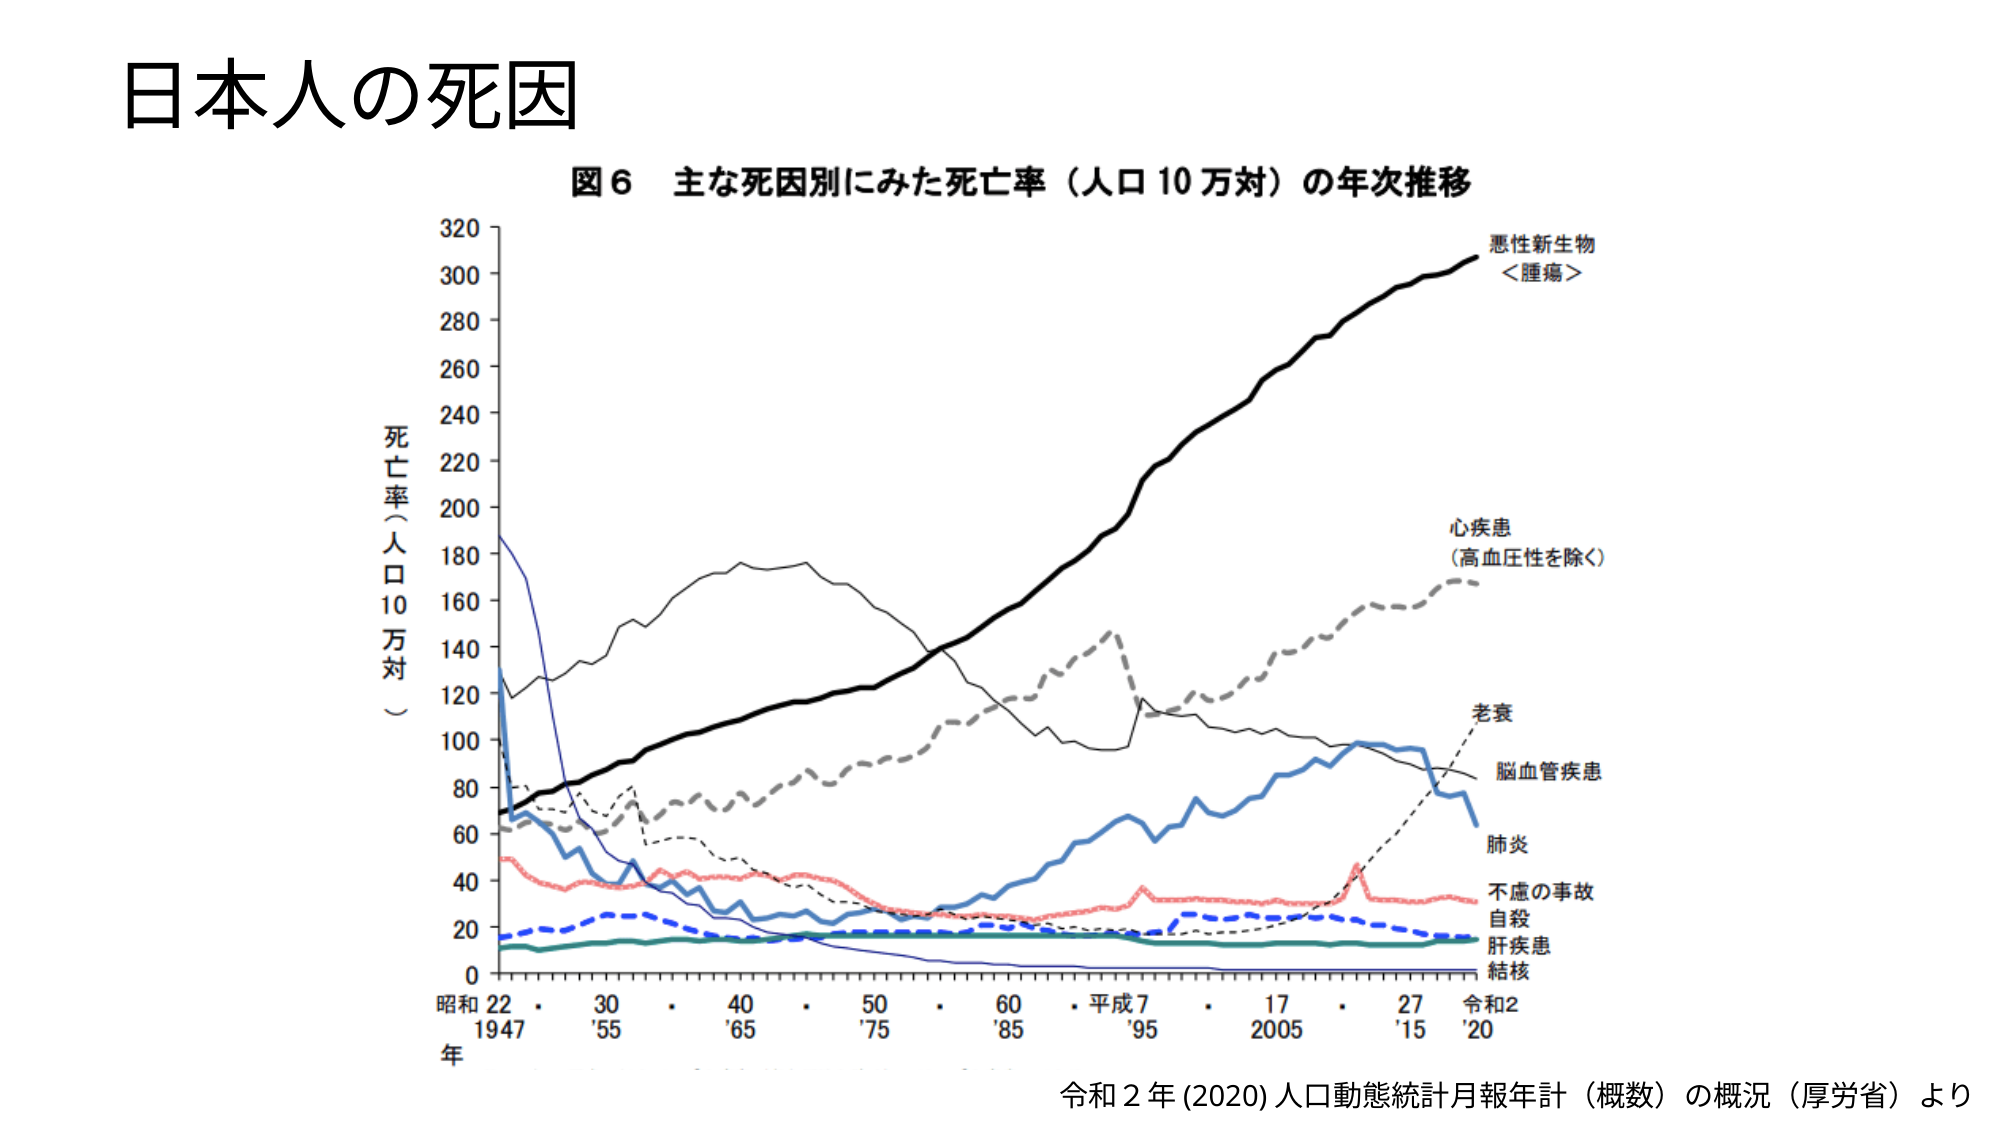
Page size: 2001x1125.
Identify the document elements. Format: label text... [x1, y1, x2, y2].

text_box 令和２年(2020)人口動態統計月報年計（概数）の概況（厚労省）より [1044, 1069, 1991, 1120]
picture [264, 133, 1766, 1070]
title 日本人の死因 [99, 5, 1900, 193]
